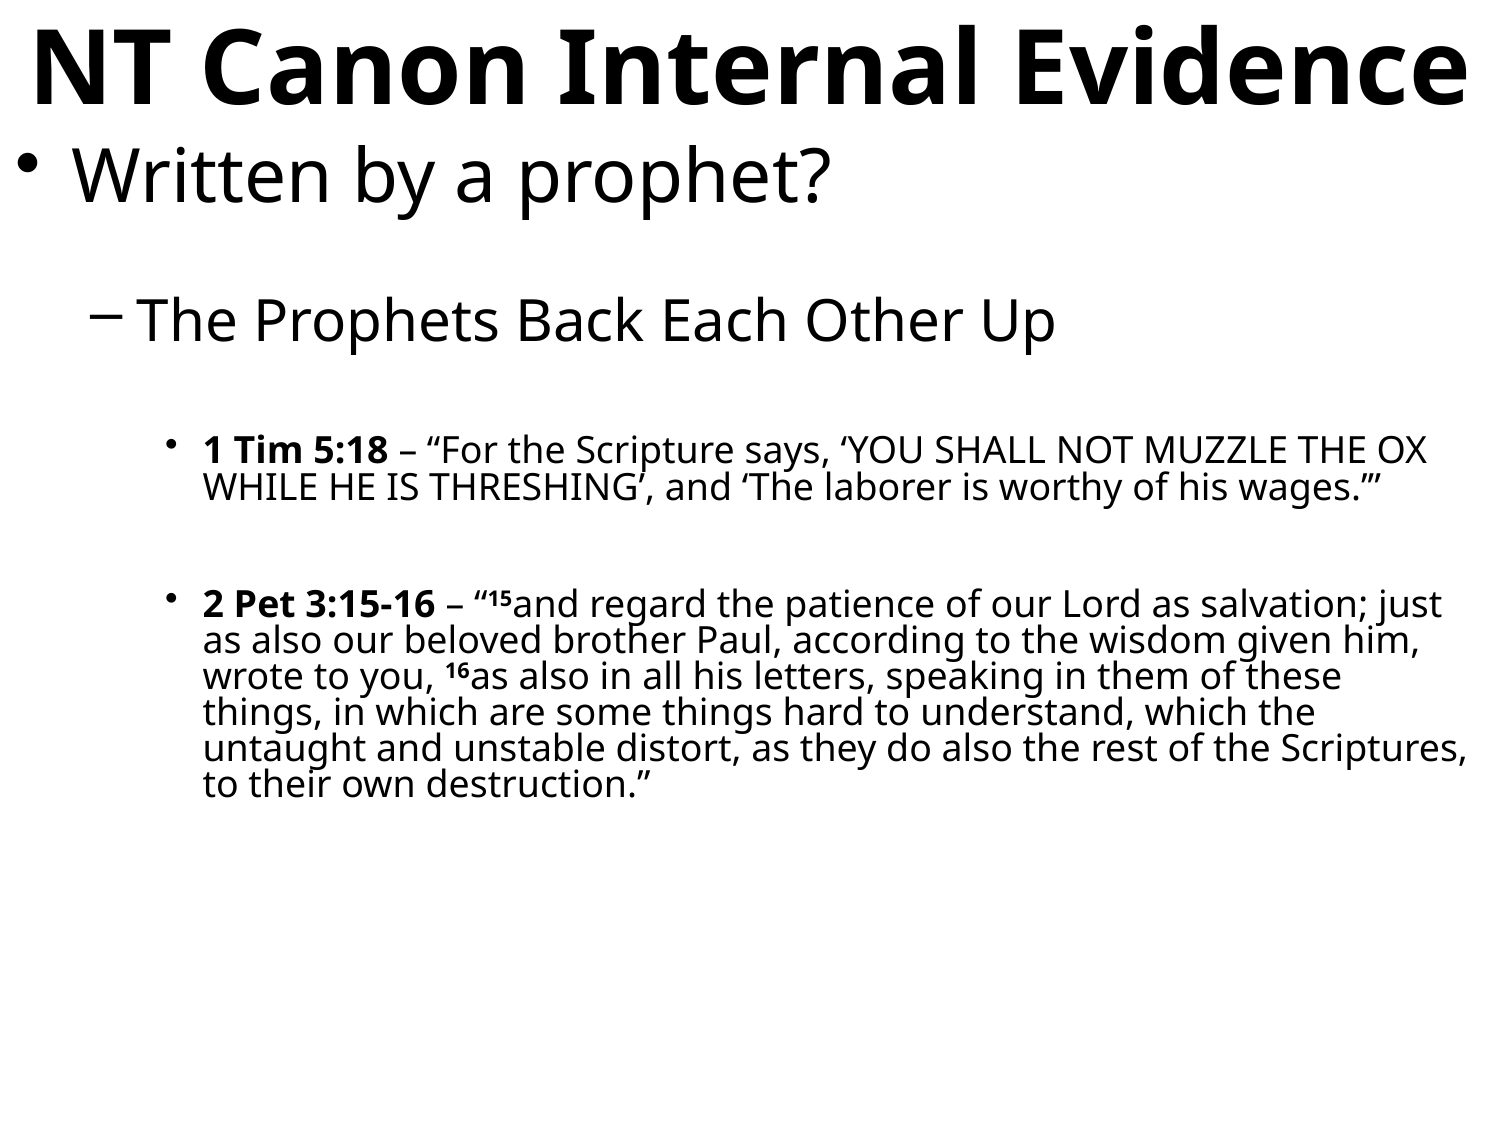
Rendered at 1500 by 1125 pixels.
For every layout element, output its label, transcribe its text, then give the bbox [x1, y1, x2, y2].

list Written by a prophet? The Prophets Back Each Other Up 1 Tim 5:18 – “For the Scripture says, ‘You shall not muzzle the ox while he is threshing’, and ‘The laborer is worthy of his wages.’” 2 Pet 3:15-16 – “15and regard the patience of our Lord as salvation; just as also our beloved brother Paul, according to the wisdom given him, wrote to you, 16as also in all his letters, speaking in them of these things, in which are some things hard to understand, which the untaught and unstable distort, as they do also the rest of the Scriptures, to their own destruction.” [0, 137, 1500, 1100]
title NT Canon Internal Evidence [0, 0, 1500, 125]
